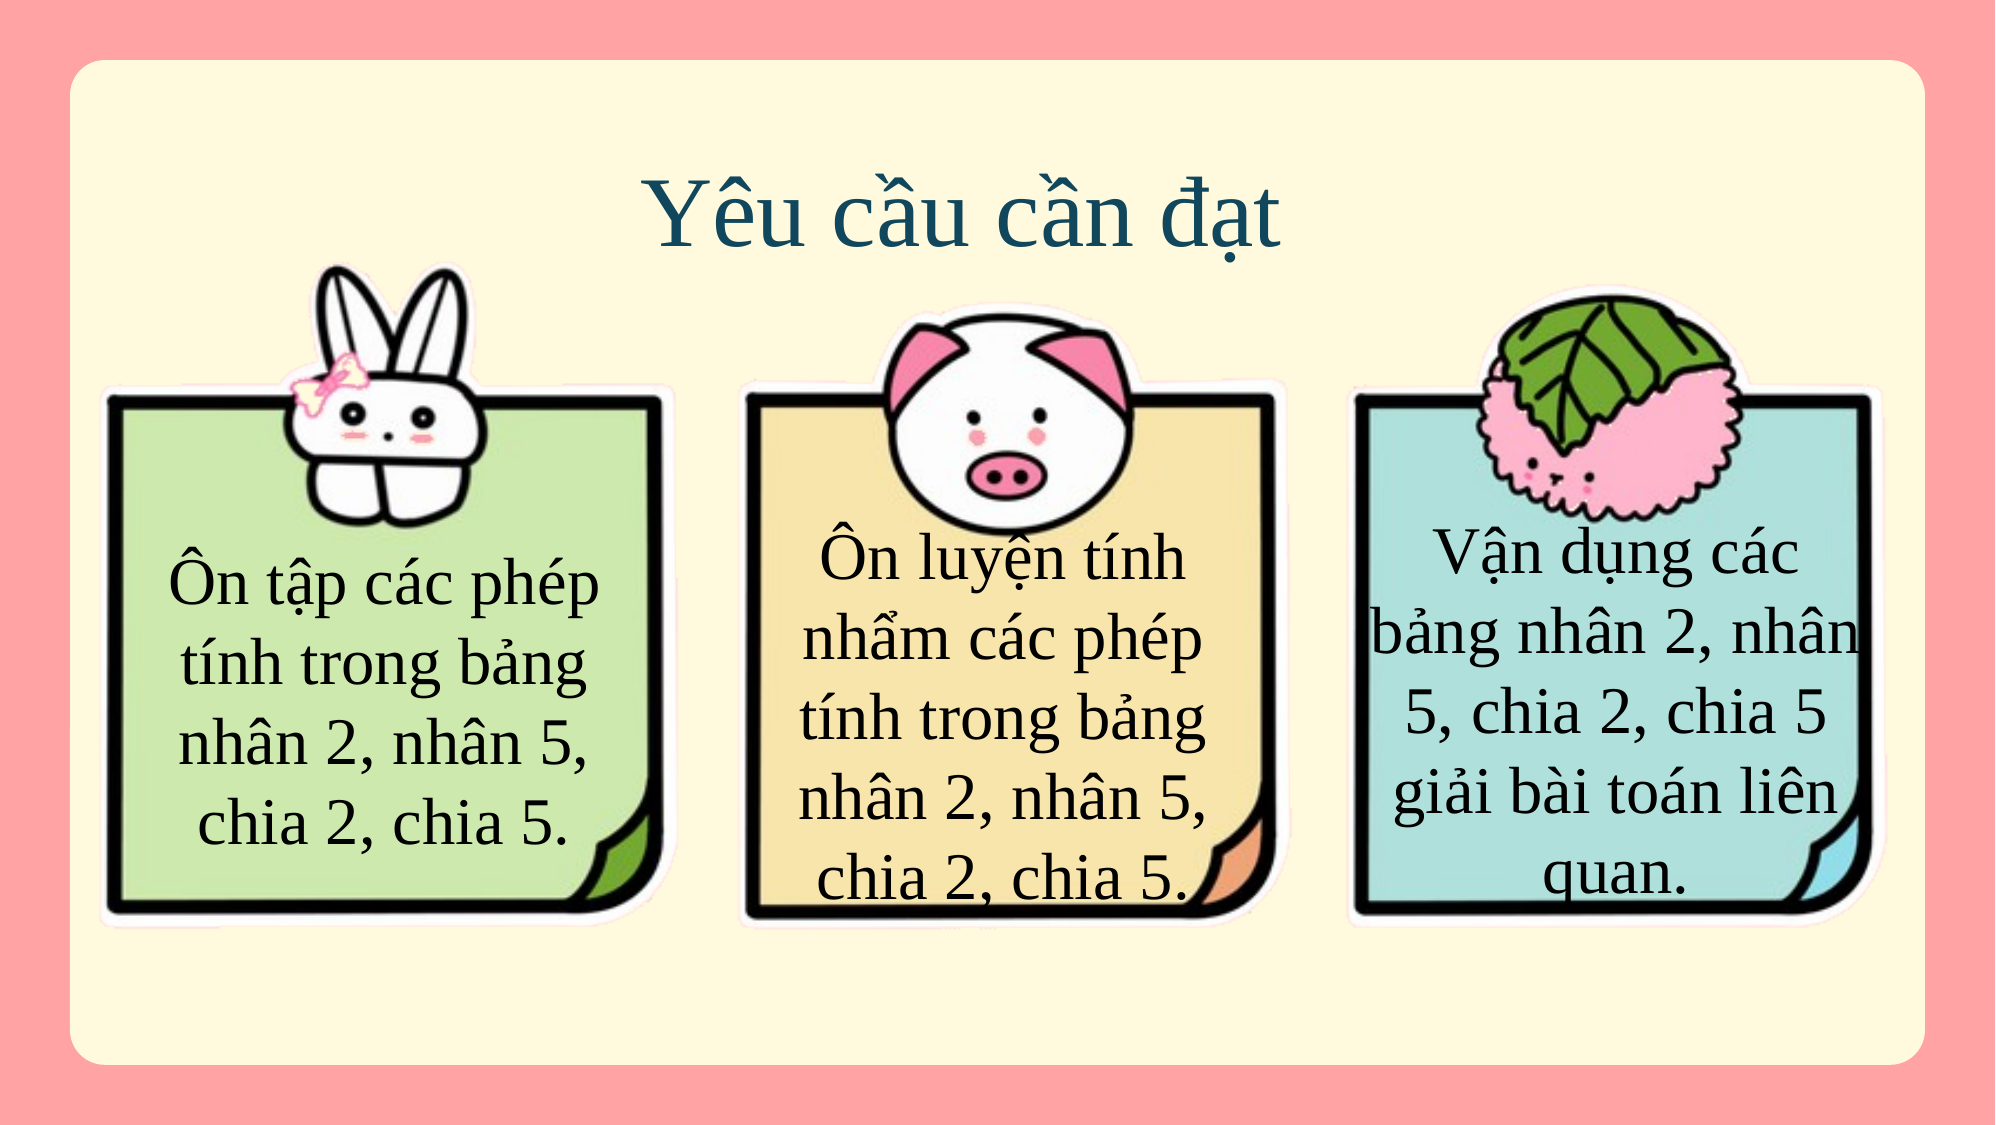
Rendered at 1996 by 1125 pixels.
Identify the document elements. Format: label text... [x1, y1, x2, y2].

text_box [90, 237, 679, 951]
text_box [734, 287, 1294, 989]
title Yêu cầu cần đạt [460, 126, 1463, 243]
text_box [1293, 268, 1923, 951]
